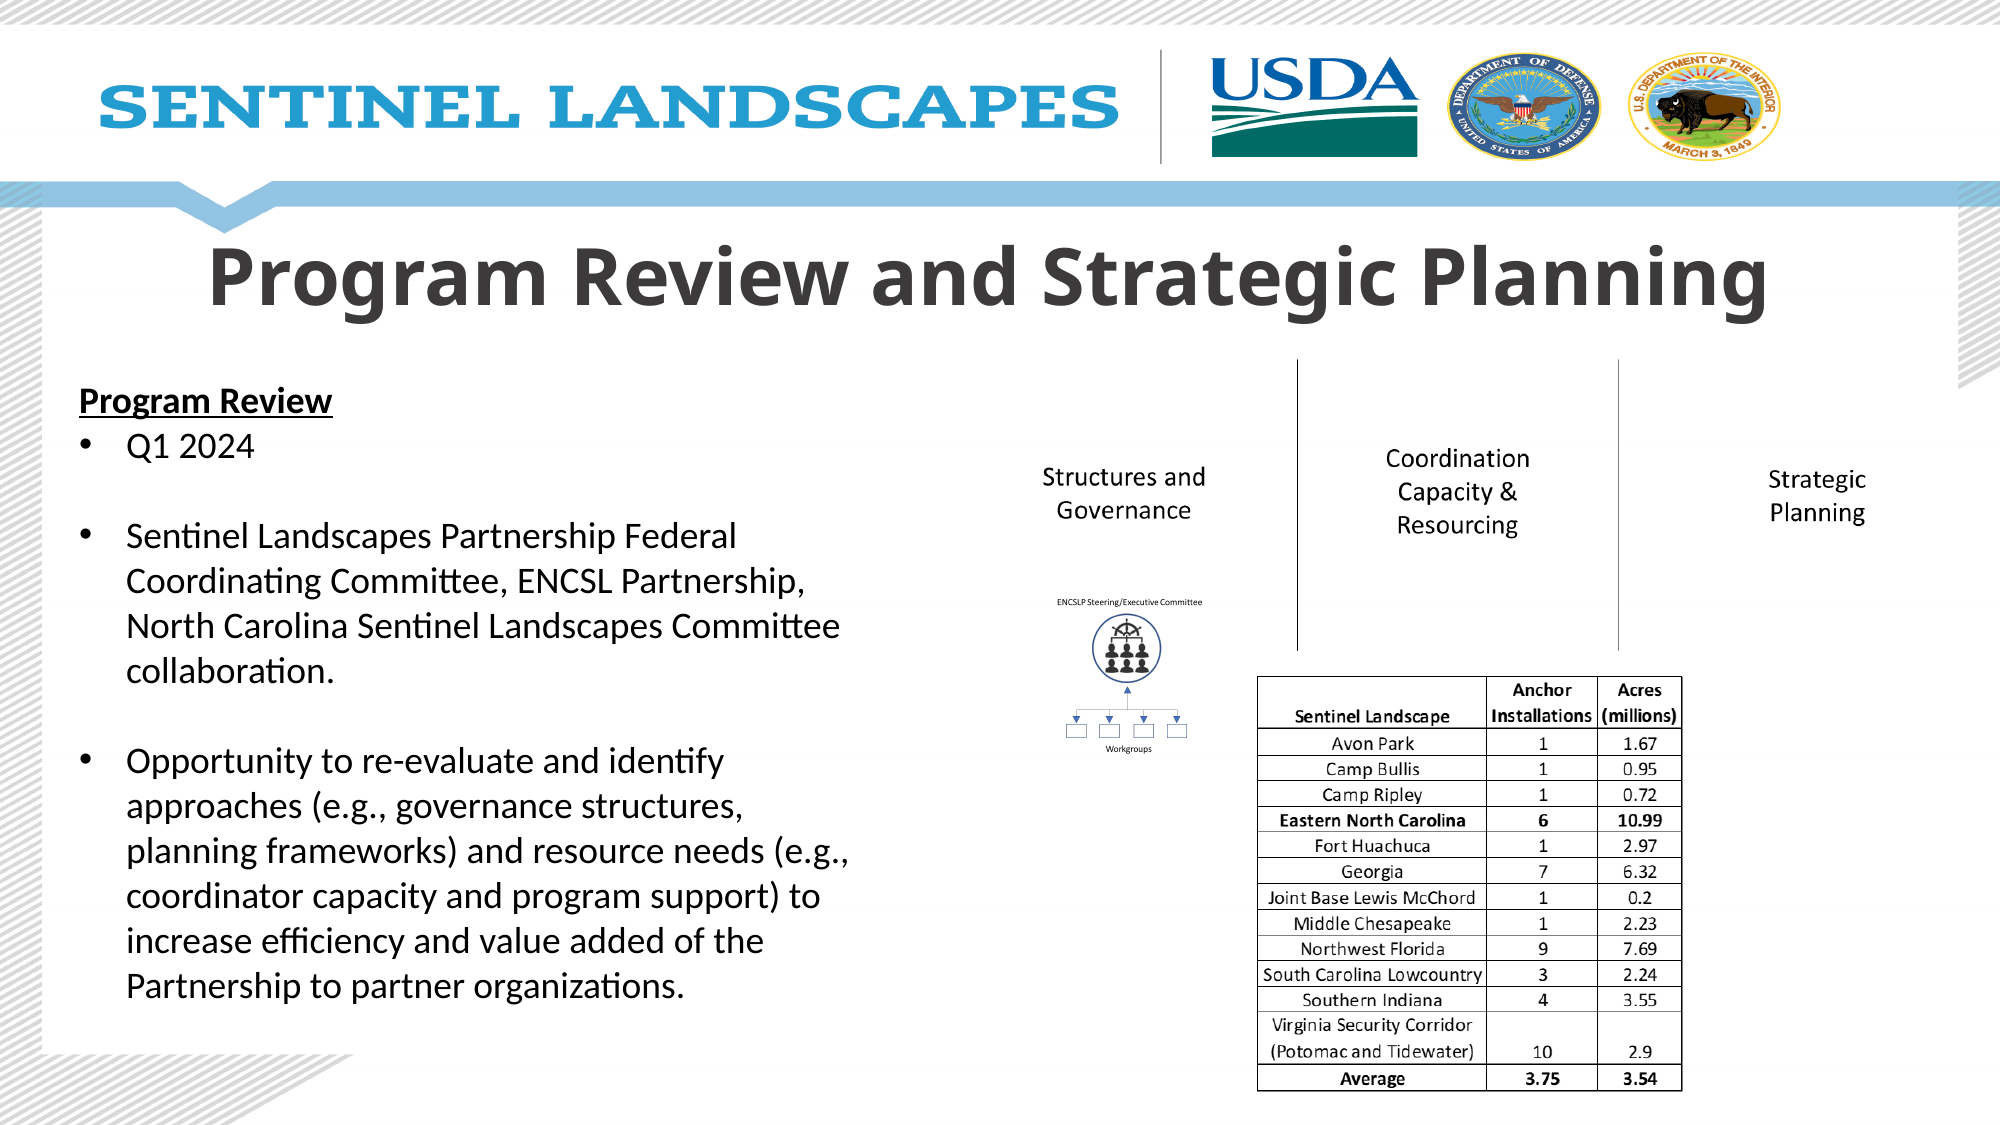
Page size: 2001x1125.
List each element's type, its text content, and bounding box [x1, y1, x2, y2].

text_box Program Review Q1 2024 Sentinel Landscapes Partnership Federal Coordinating Committee, ENCSL Partnership, North Carolina Sentinel Landscapes Committee collaboration. Opportunity to re-evaluate and identify approaches (e.g., governance structures, planning frameworks) and resource needs (e.g., coordinator capacity and program support) to increase efficiency and value added of the Partnership to partner organizations. [64, 368, 870, 1014]
picture [0, 0, 2000, 1125]
text_box Program Review and Strategic Planning [46, 201, 1932, 677]
